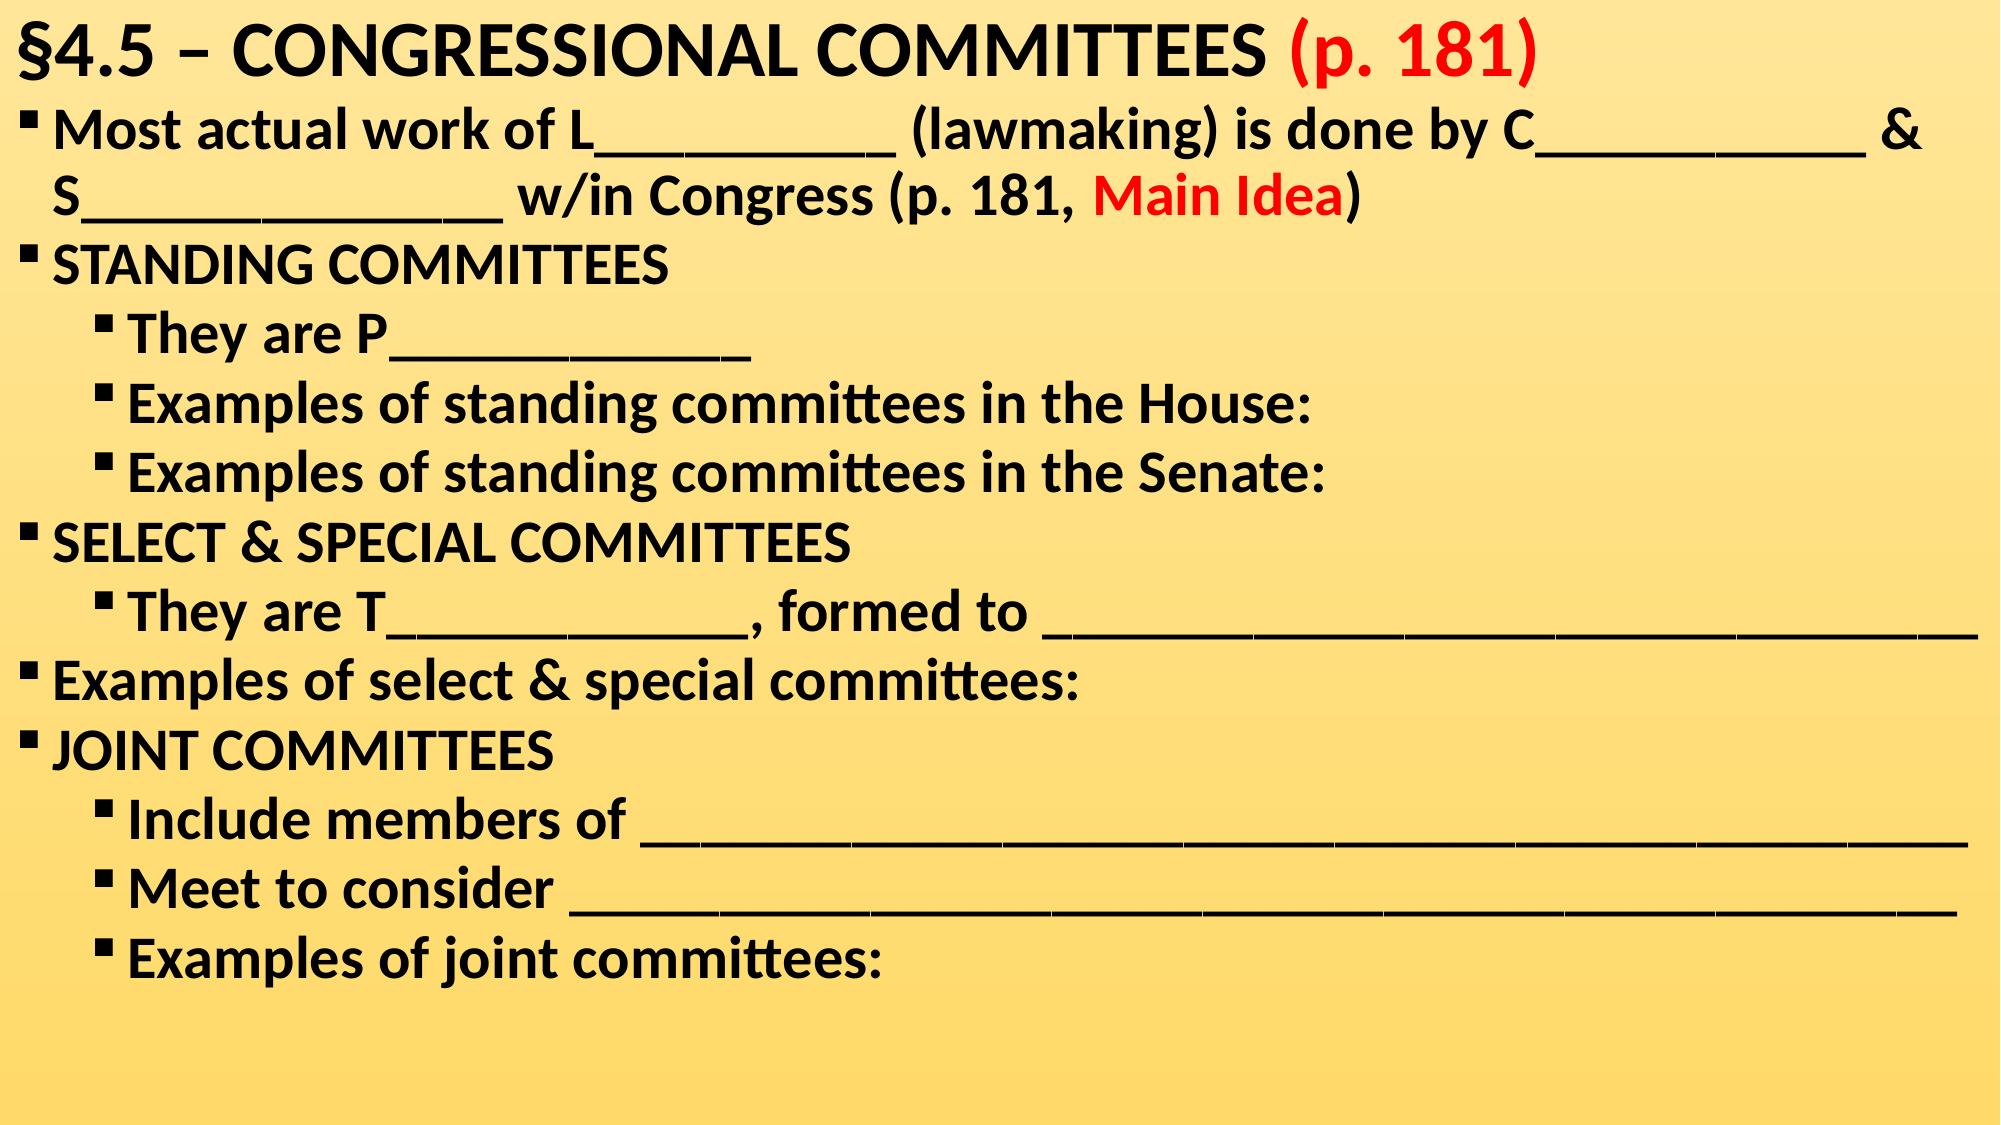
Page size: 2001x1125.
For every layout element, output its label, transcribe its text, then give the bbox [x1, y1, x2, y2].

title §4.5 – CONGRESSIONAL COMMITTEES (p. 181) [0, 0, 2000, 90]
list Most actual work of L__________ (lawmaking) is done by C___________ & S______________ w/in Congress (p. 181, Main Idea) STANDING COMMITTEES They are P____________ Examples of standing committees in the House: Examples of standing committees in the Senate: SELECT & SPECIAL COMMITTEES They are T____________, formed to _______________________________ Examples of select & special committees: JOINT COMMITTEES Include members of ____________________________________________ Meet to consider ______________________________________________ Examples of joint committees: [0, 90, 2000, 1100]
